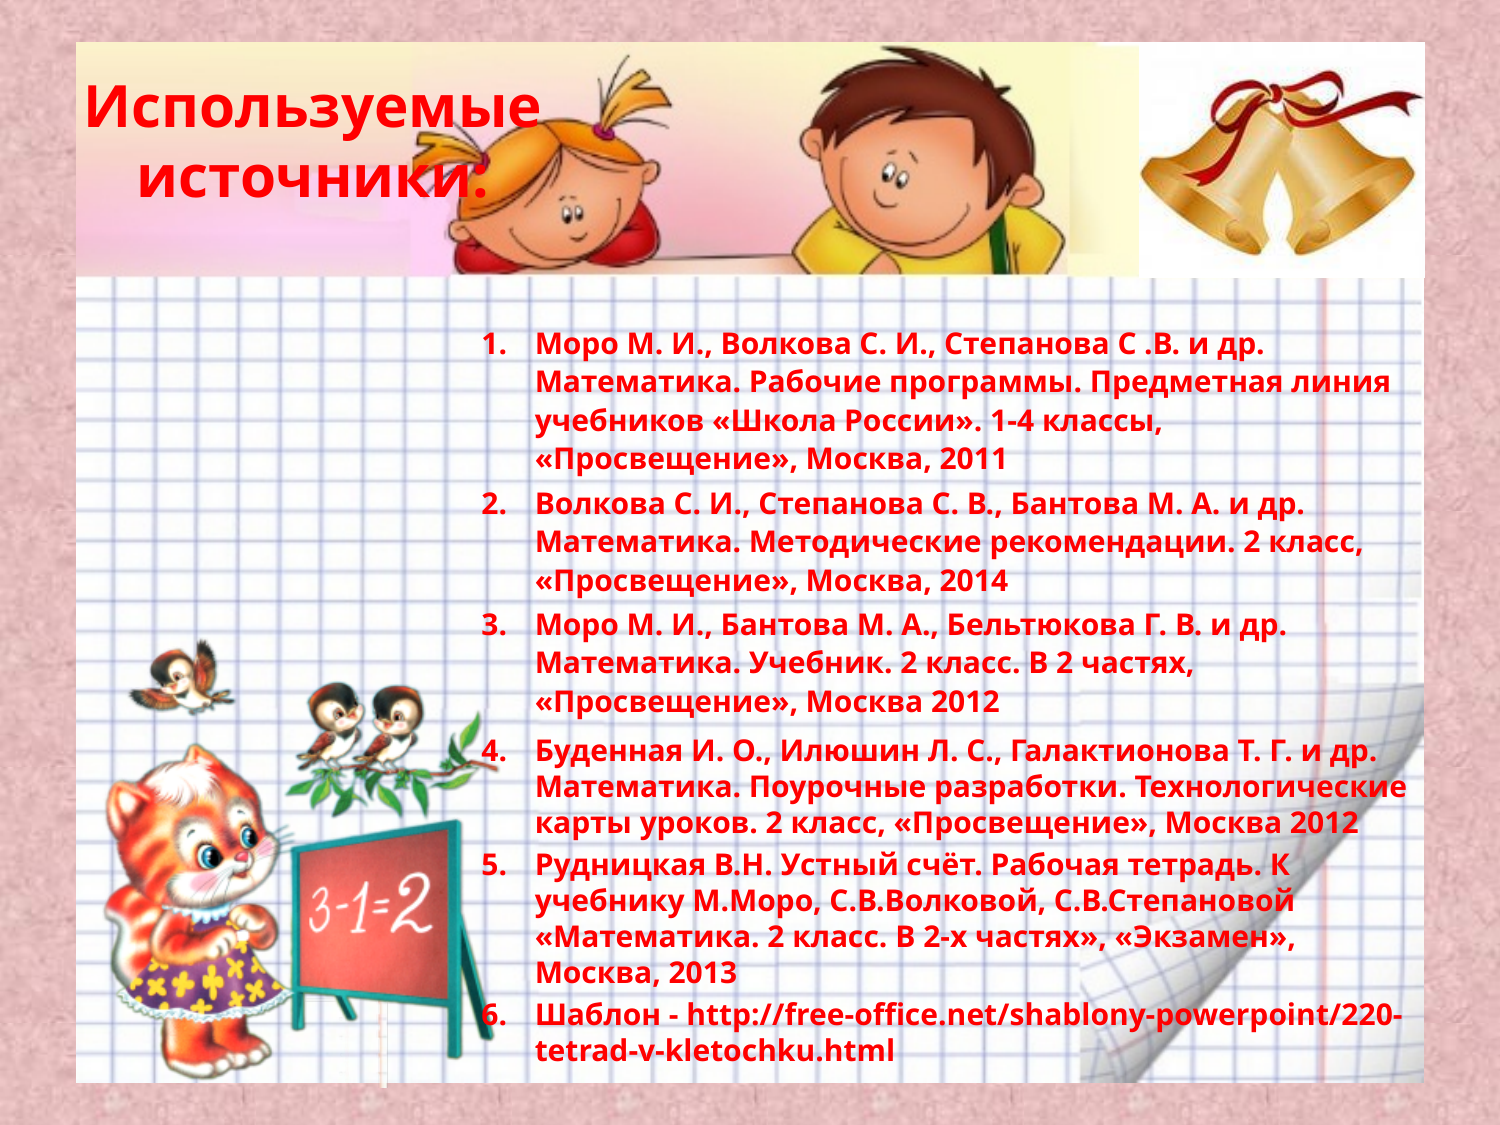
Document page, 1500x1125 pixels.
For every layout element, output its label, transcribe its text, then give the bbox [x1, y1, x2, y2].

list Моро М. И., Волкова С. И., Степанова С .В. и др. Математика. Рабочие программы. Предметная линия учебников «Школа России». 1-4 классы, «Просвещение», Москва, 2011 Волкова С. И., Степанова С. В., Бантова М. А. и др. Математика. Методические рекомендации. 2 класс, «Просвещение», Москва, 2014 Моро М. И., Бантова М. А., Бельтюкова Г. В. и др. Математика. Учебник. 2 класс. В 2 частях, «Просвещение», Москва 2012 Буденная И. О., Илюшин Л. С., Галактионова Т. Г. и др. Математика. Поурочные разработки. Технологические карты уроков. 2 класс, «Просвещение», Москва 2012 Рудницкая В.Н. Устный счёт. Рабочая тетрадь. К учебнику М.Моро, С.В.Волковой, С.В.Степановой «Математика. 2 класс. В 2-х частях», «Экзамен», Москва, 2013 Шаблон - http://free-office.net/shablony-powerpoint/220-tetrad-v-kletochku.html [466, 314, 1425, 1083]
title Используемые источники: [29, 45, 597, 233]
picture [0, 0, 1500, 1125]
